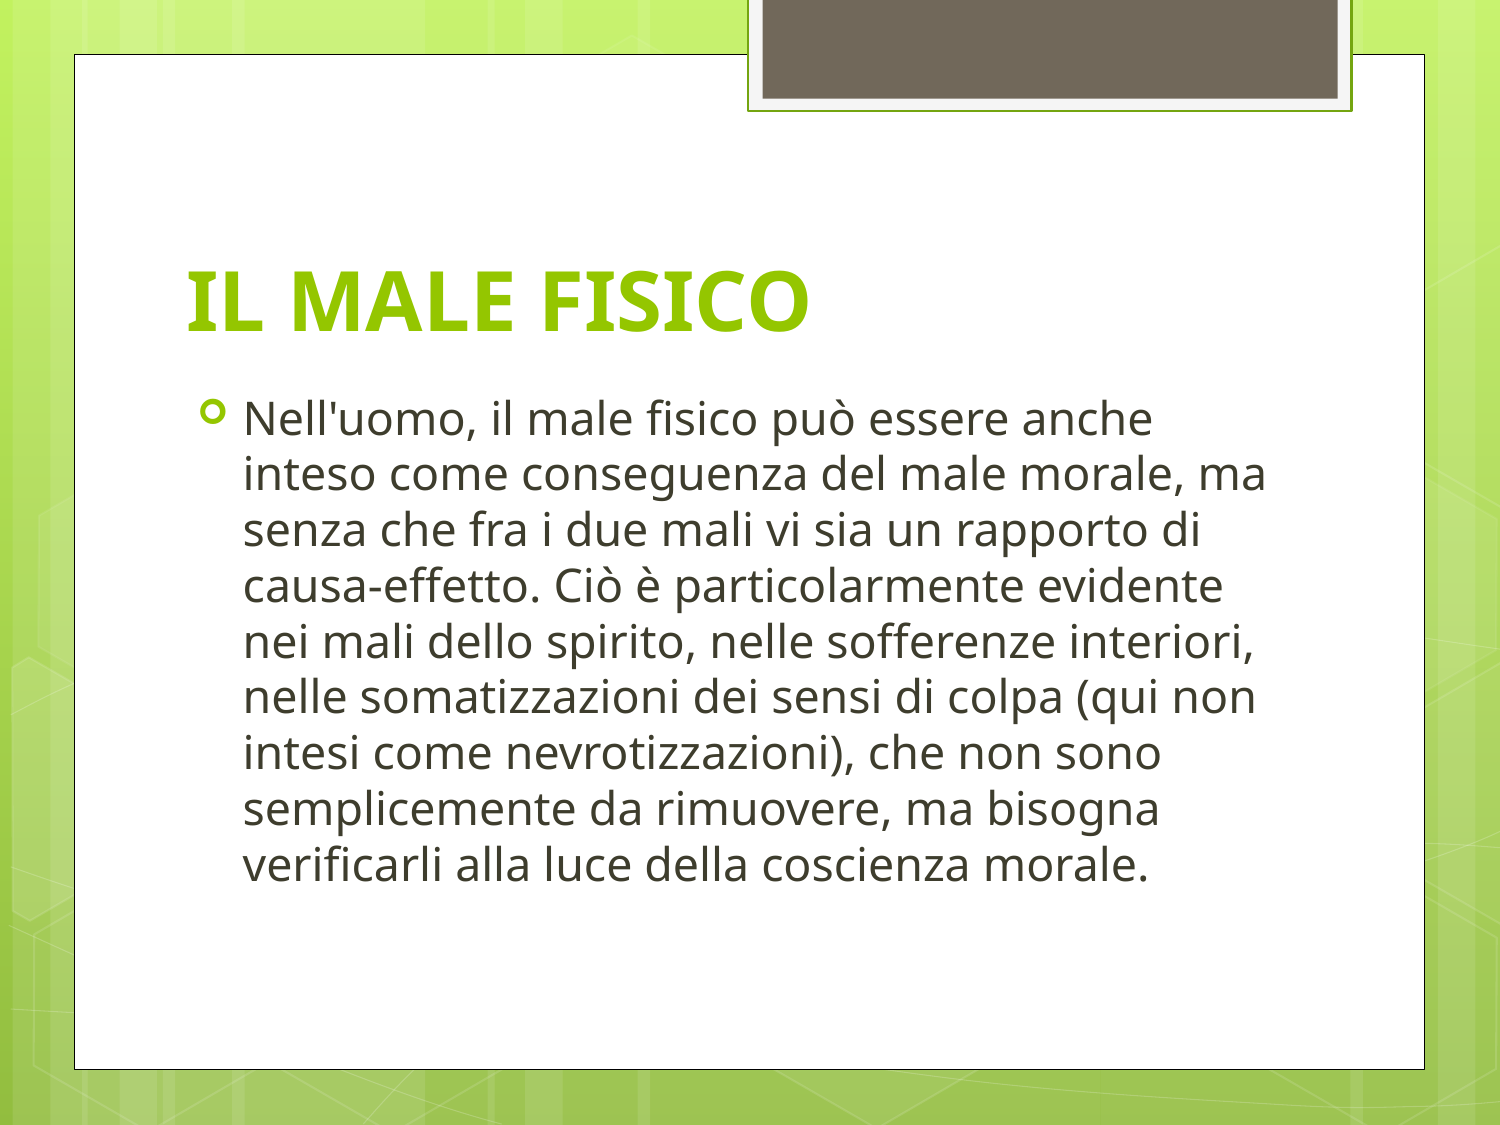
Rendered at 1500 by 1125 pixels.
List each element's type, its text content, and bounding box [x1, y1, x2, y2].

title IL MALE FISICO [171, 168, 1324, 357]
list Nell'uomo, il male fisico può essere anche inteso come conseguenza del male morale, ma senza che fra i due mali vi sia un rapporto di causa-effetto. Ciò è particolarmente evidente nei mali dello spirito, nelle sofferenze interiori, nelle somatizzazioni dei sensi di colpa (qui non intesi come nevrotizzazioni), che non sono semplicemente da rimuovere, ma bisogna verificarli alla luce della coscienza morale. [171, 381, 1283, 957]
